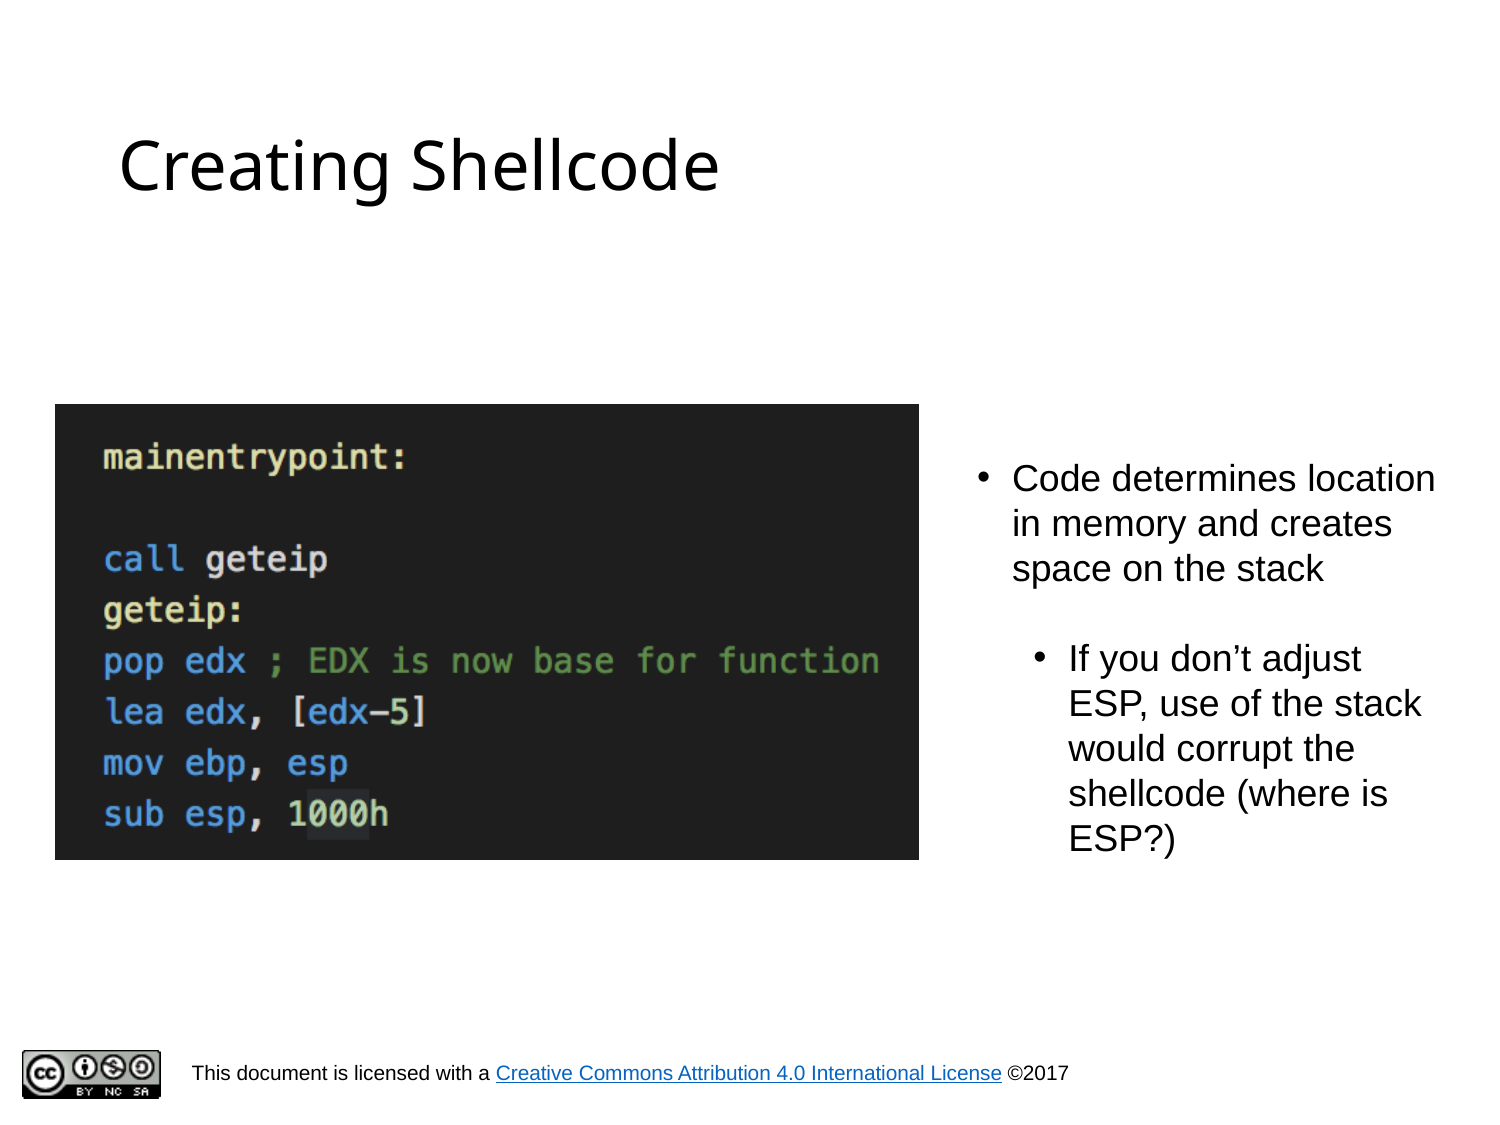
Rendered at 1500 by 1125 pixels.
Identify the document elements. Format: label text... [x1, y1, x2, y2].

text_box Code determines location in memory and creates space on the stack If you don’t adjust ESP, use of the stack would corrupt the shellcode (where is ESP?) [962, 446, 1465, 867]
picture [55, 404, 919, 860]
picture [22, 1050, 161, 1099]
title Creating Shellcode [102, 59, 1398, 278]
